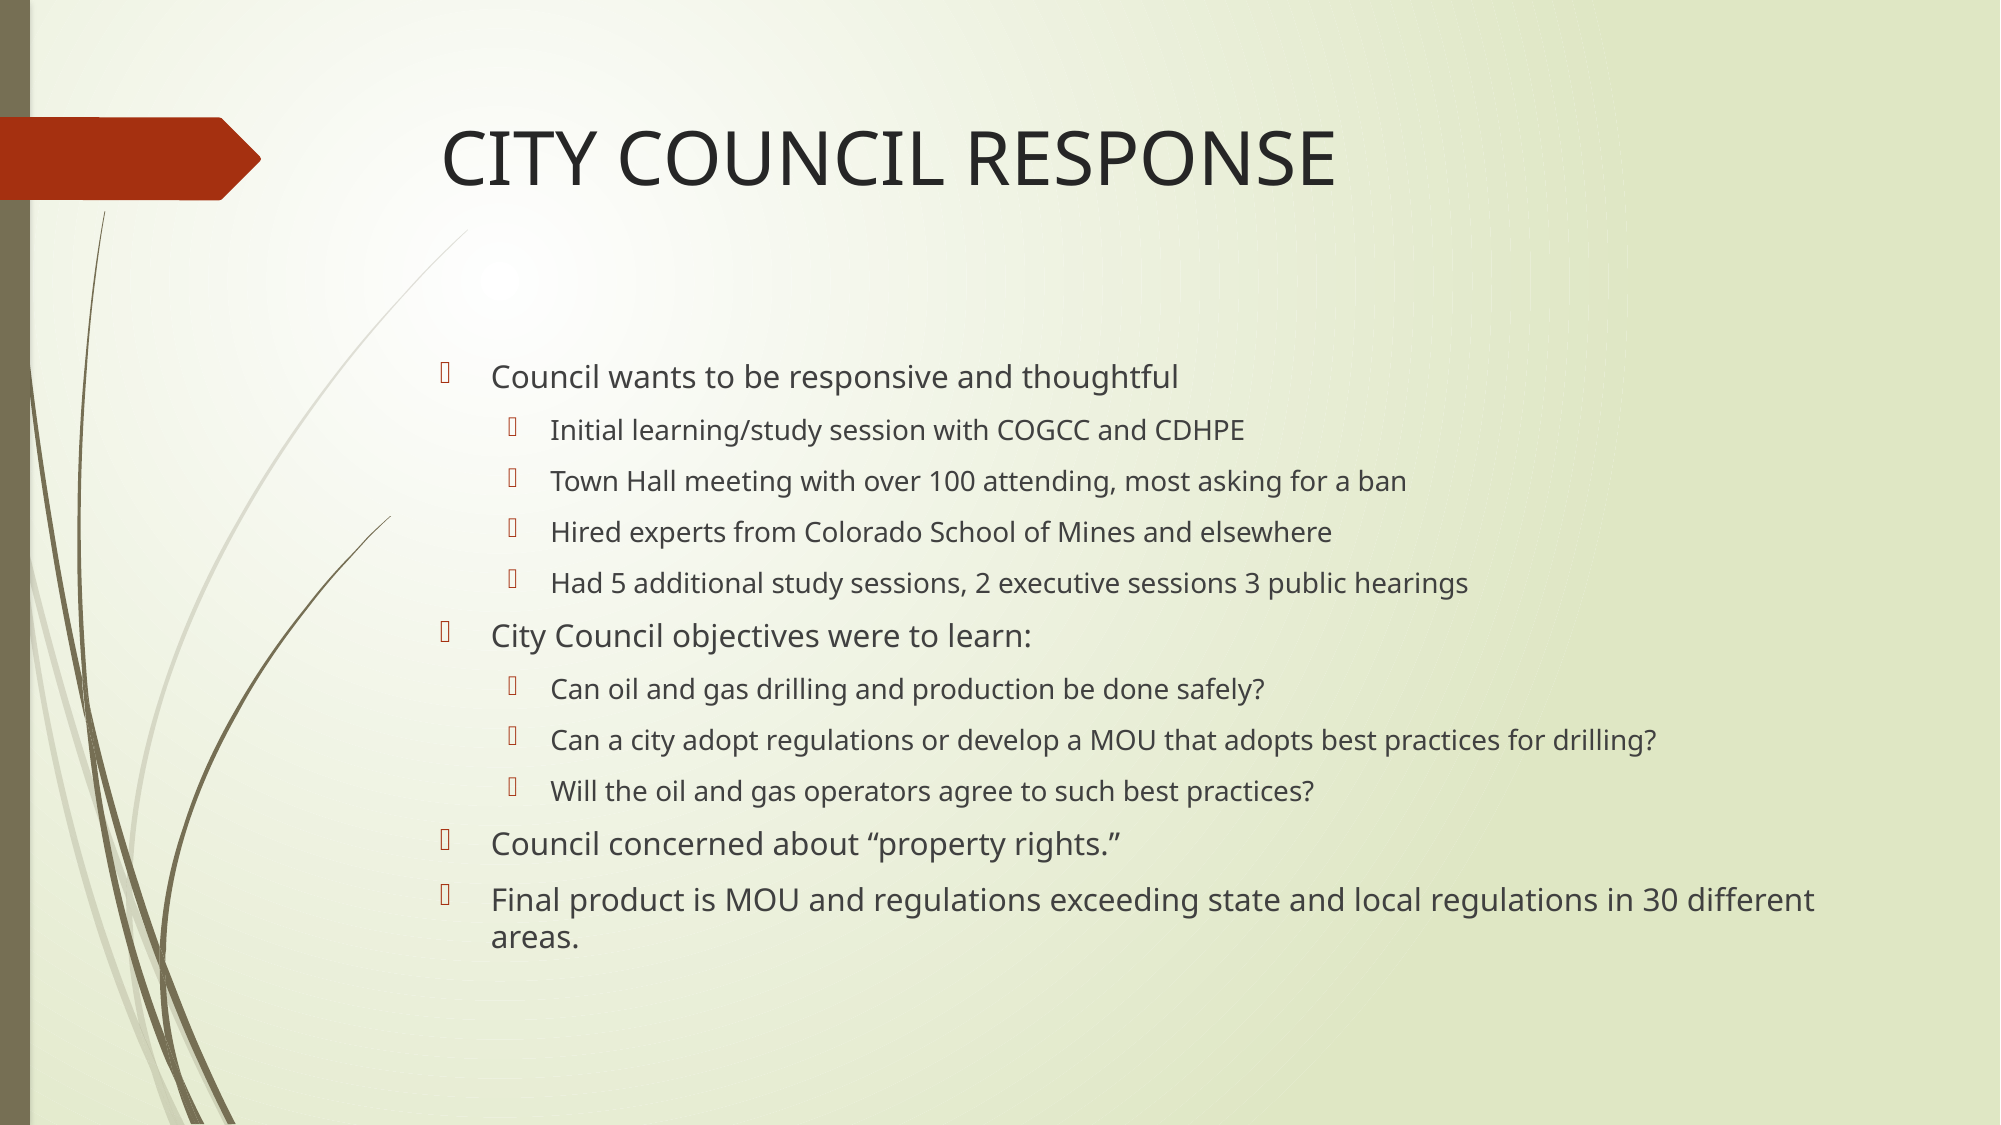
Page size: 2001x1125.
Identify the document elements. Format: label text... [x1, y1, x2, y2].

list Council wants to be responsive and thoughtful Initial learning/study session with COGCC and CDHPE Town Hall meeting with over 100 attending, most asking for a ban Hired experts from Colorado School of Mines and elsewhere Had 5 additional study sessions, 2 executive sessions 3 public hearings City Council objectives were to learn: Can oil and gas drilling and production be done safely? Can a city adopt regulations or develop a MOU that adopts best practices for drilling? Will the oil and gas operators agree to such best practices? Council concerned about “property rights.” Final product is MOU and regulations exceeding state and local regulations in 30 different areas. [424, 350, 1888, 970]
title CITY COUNCIL RESPONSE [425, 102, 1888, 313]
